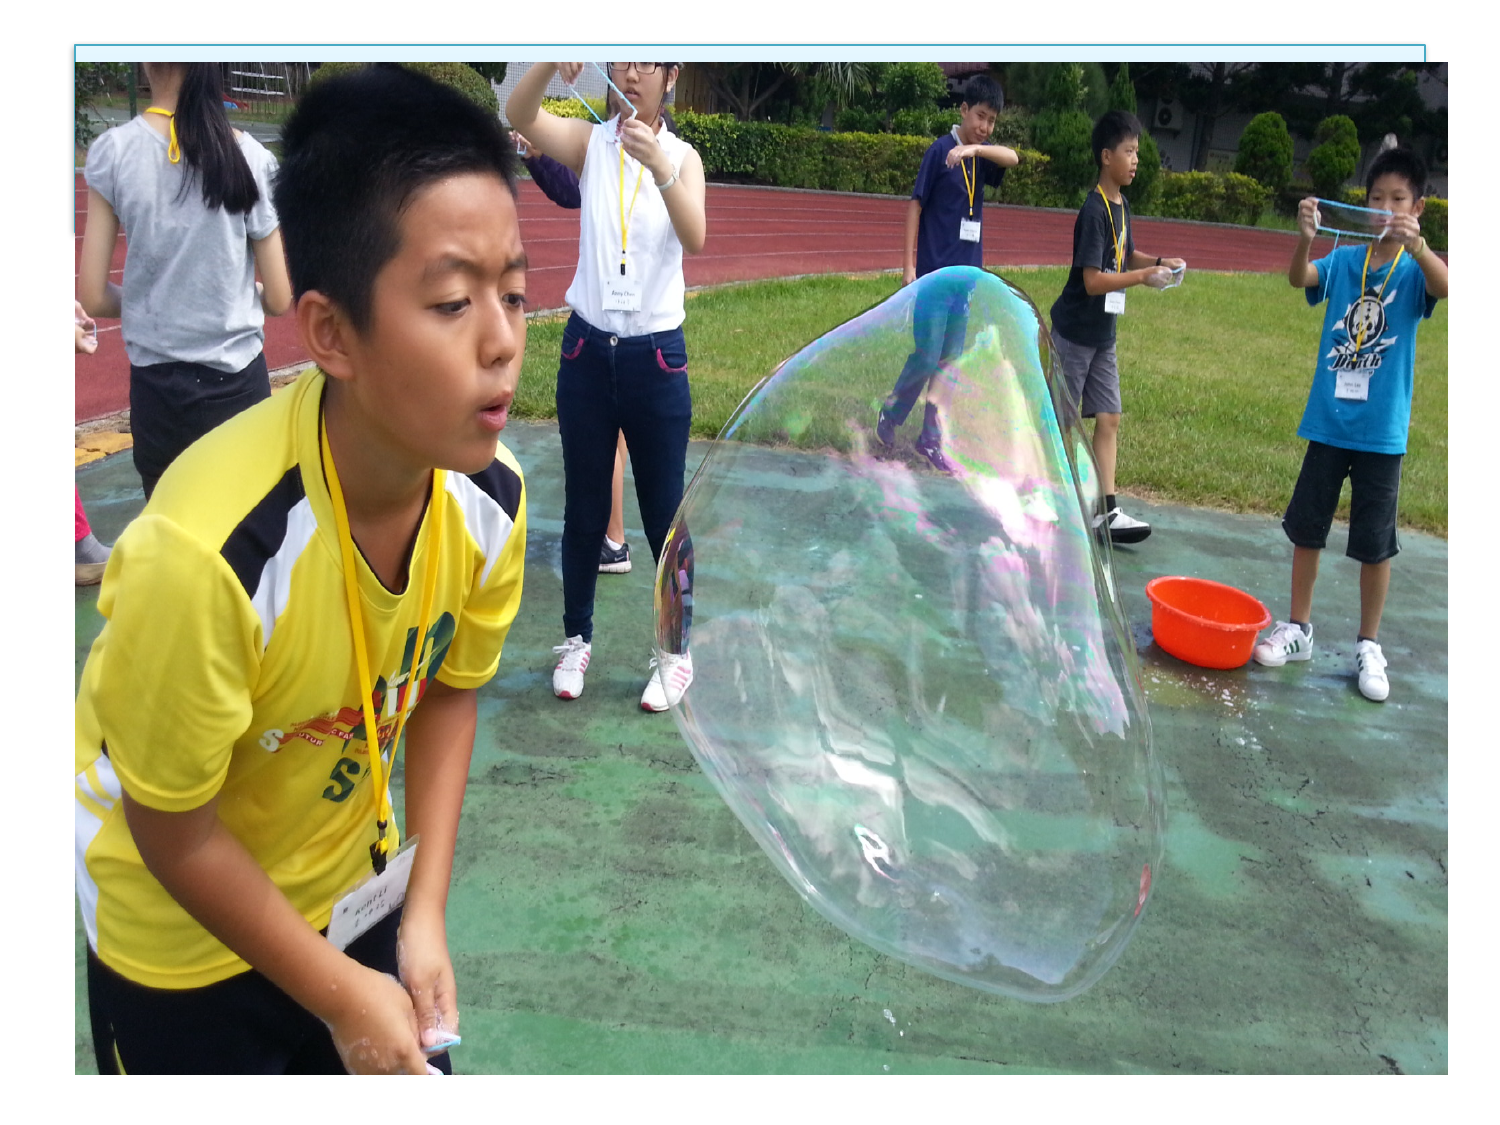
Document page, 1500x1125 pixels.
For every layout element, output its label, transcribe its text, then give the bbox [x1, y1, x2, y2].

picture [74, 62, 1448, 1076]
title Bubbleology [74, 44, 1426, 61]
